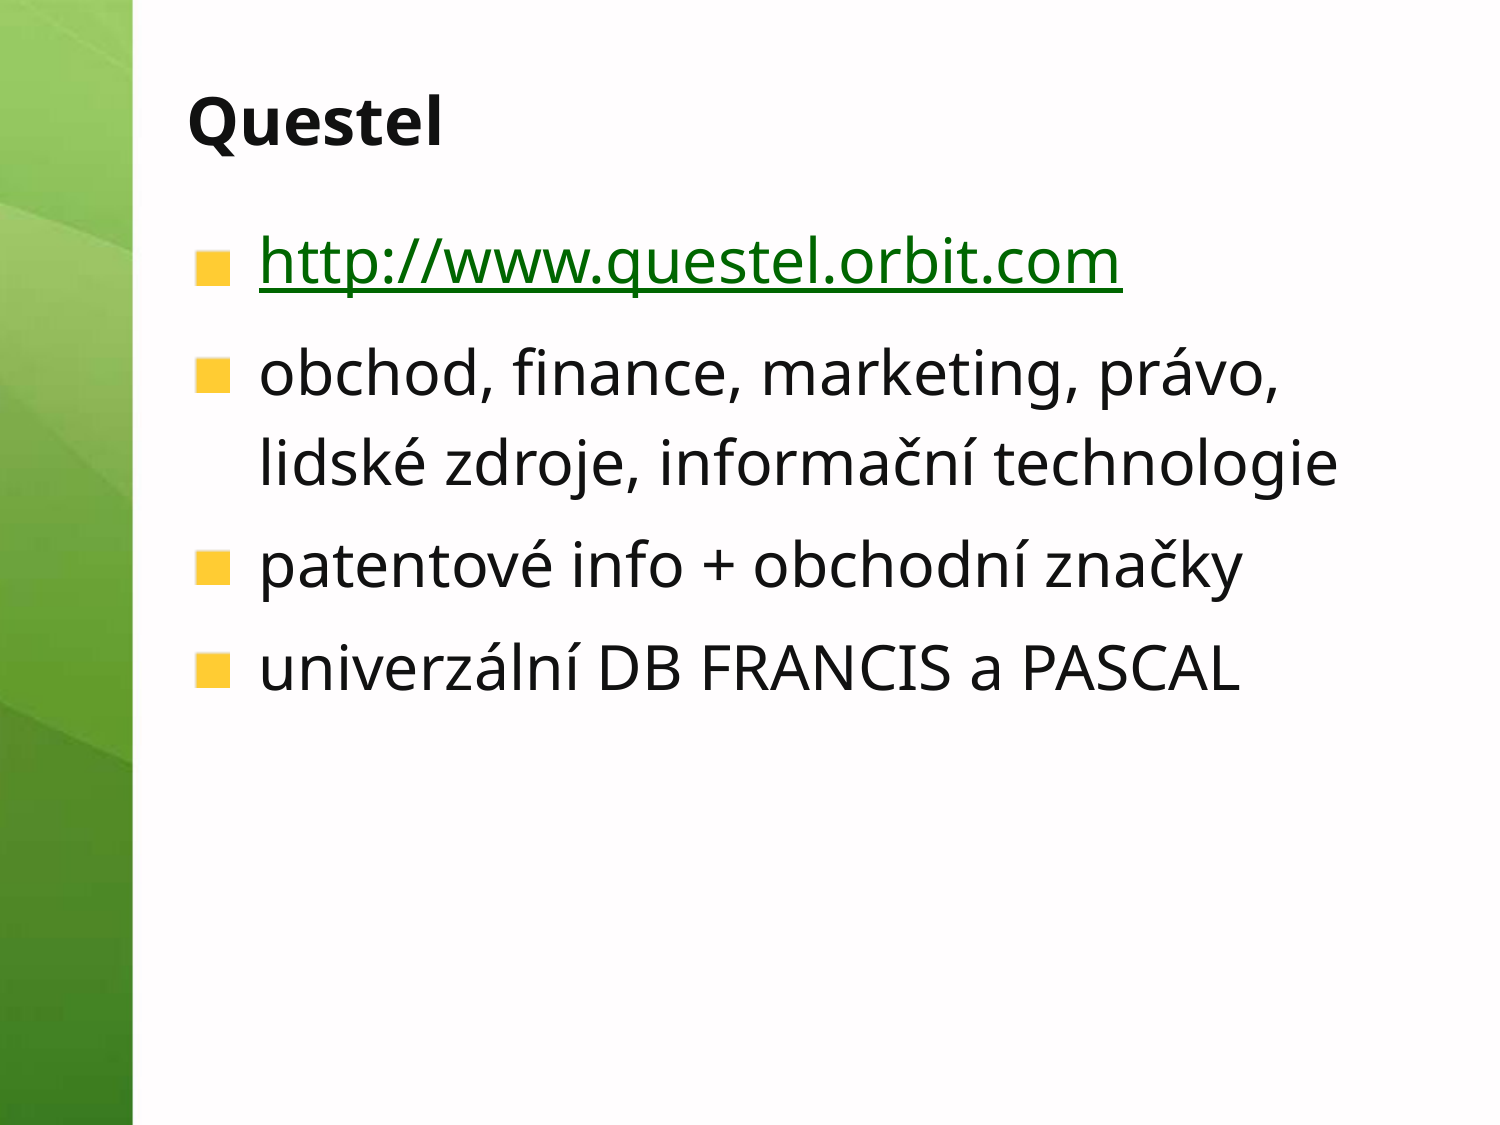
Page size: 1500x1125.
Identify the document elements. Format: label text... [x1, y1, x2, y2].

list http://www.questel.orbit.com obchod, finance, marketing, právo, lidské zdroje, informační technologie patentové info + obchodní značky univerzální DB FRANCIS a PASCAL [171, 196, 1447, 1094]
title Questel [171, 77, 1447, 161]
picture [0, 0, 1500, 1125]
